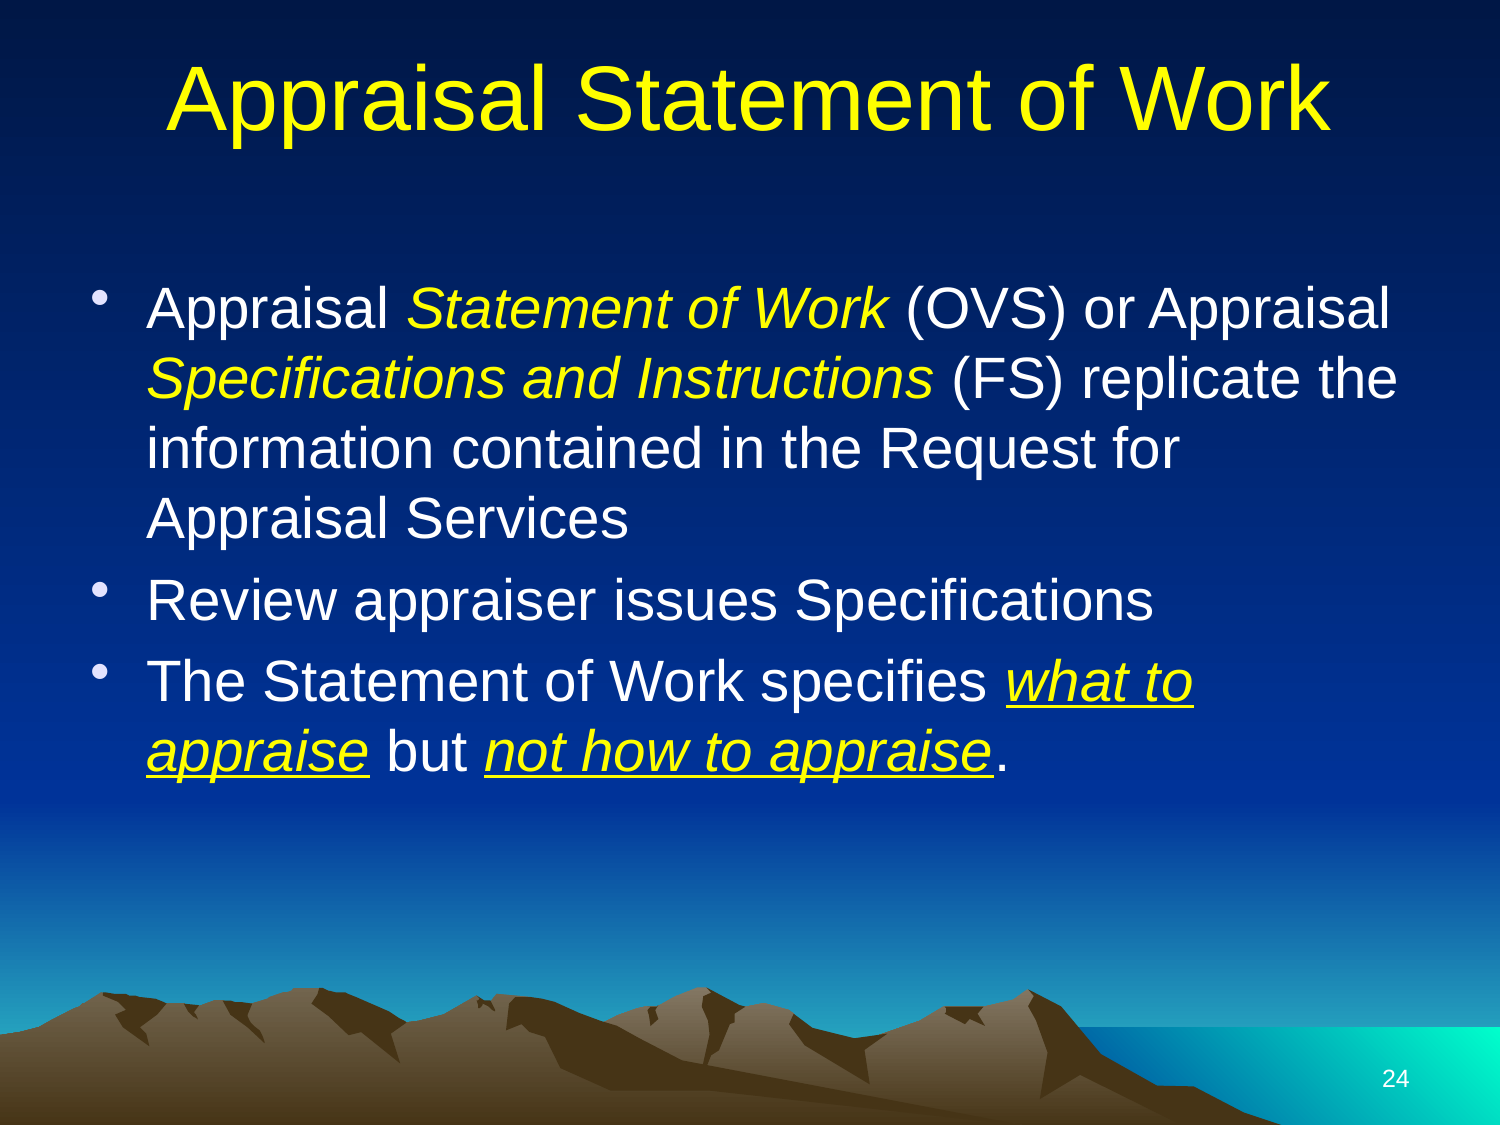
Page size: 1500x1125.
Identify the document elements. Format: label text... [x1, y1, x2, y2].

slide_number 24 [1074, 1024, 1426, 1101]
list Appraisal Statement of Work (OVS) or Appraisal Specifications and Instructions (FS) replicate the information contained in the Request for Appraisal Services Review appraiser issues Specifications The Statement of Work specifies what to appraise but not how to appraise. [74, 262, 1426, 1001]
title Appraisal Statement of Work [74, 37, 1426, 201]
